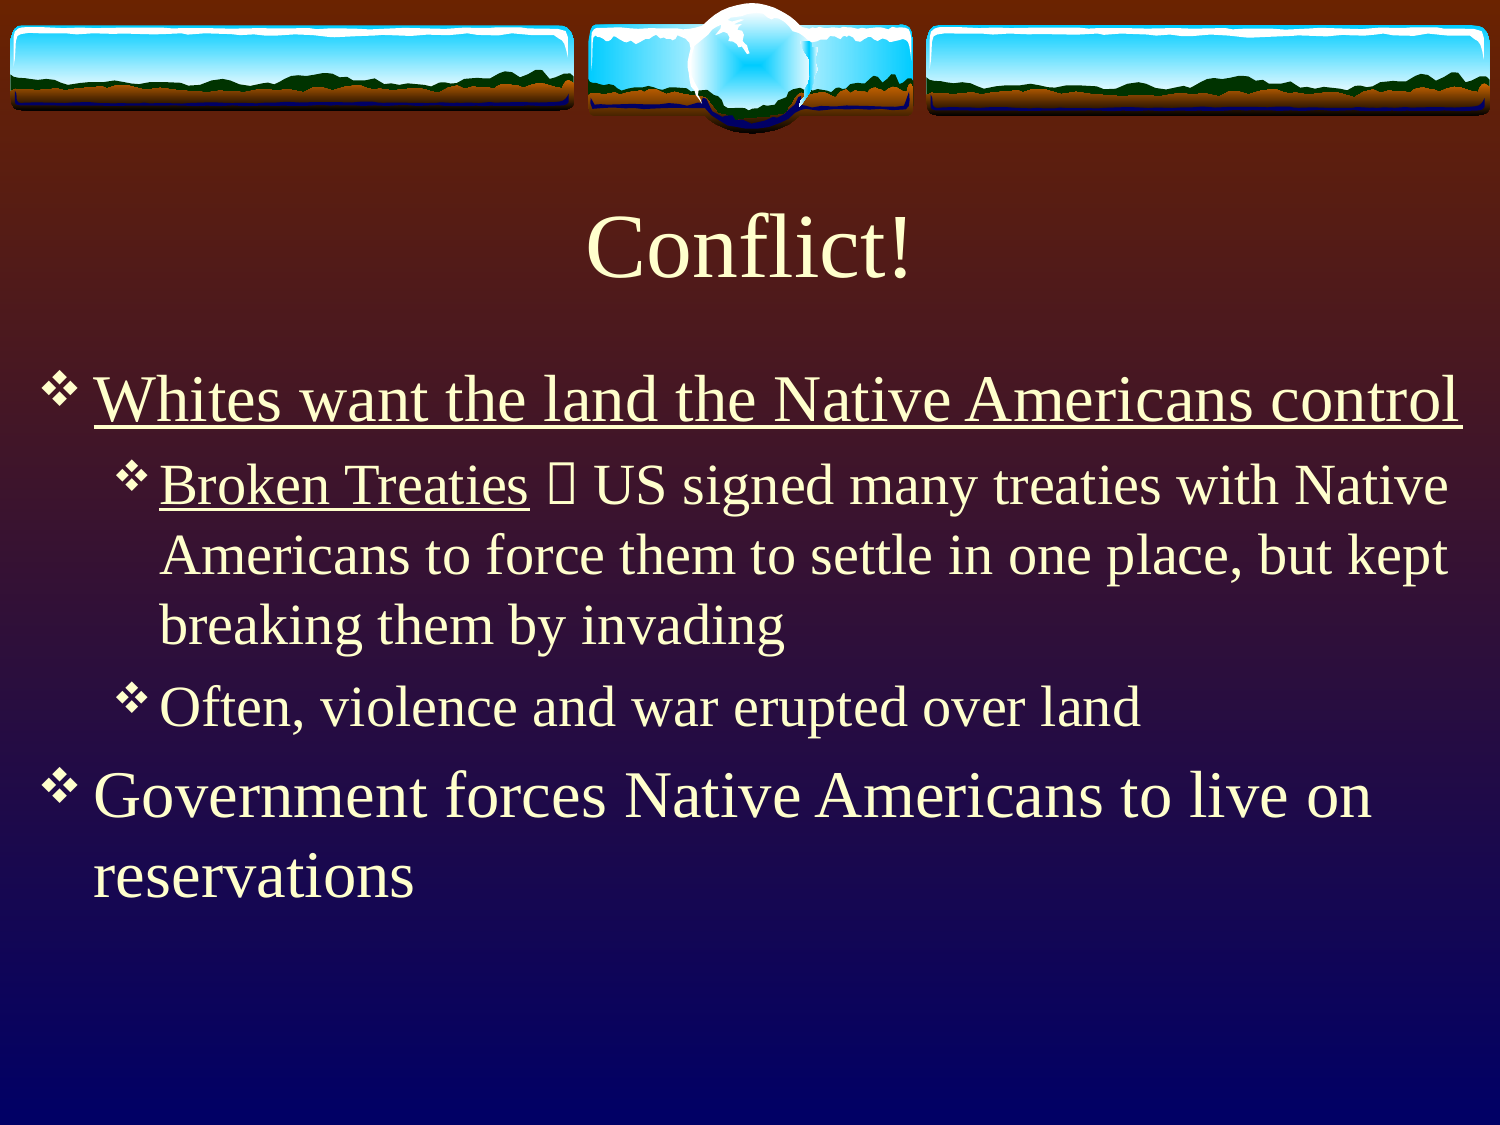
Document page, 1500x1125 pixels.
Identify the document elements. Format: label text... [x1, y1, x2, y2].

list Whites want the land the Native Americans control Broken Treaties  US signed many treaties with Native Americans to force them to settle in one place, but kept breaking them by invading Often, violence and war erupted over land Government forces Native Americans to live on reservations [22, 347, 1482, 1026]
title Conflict! [22, 145, 1480, 336]
